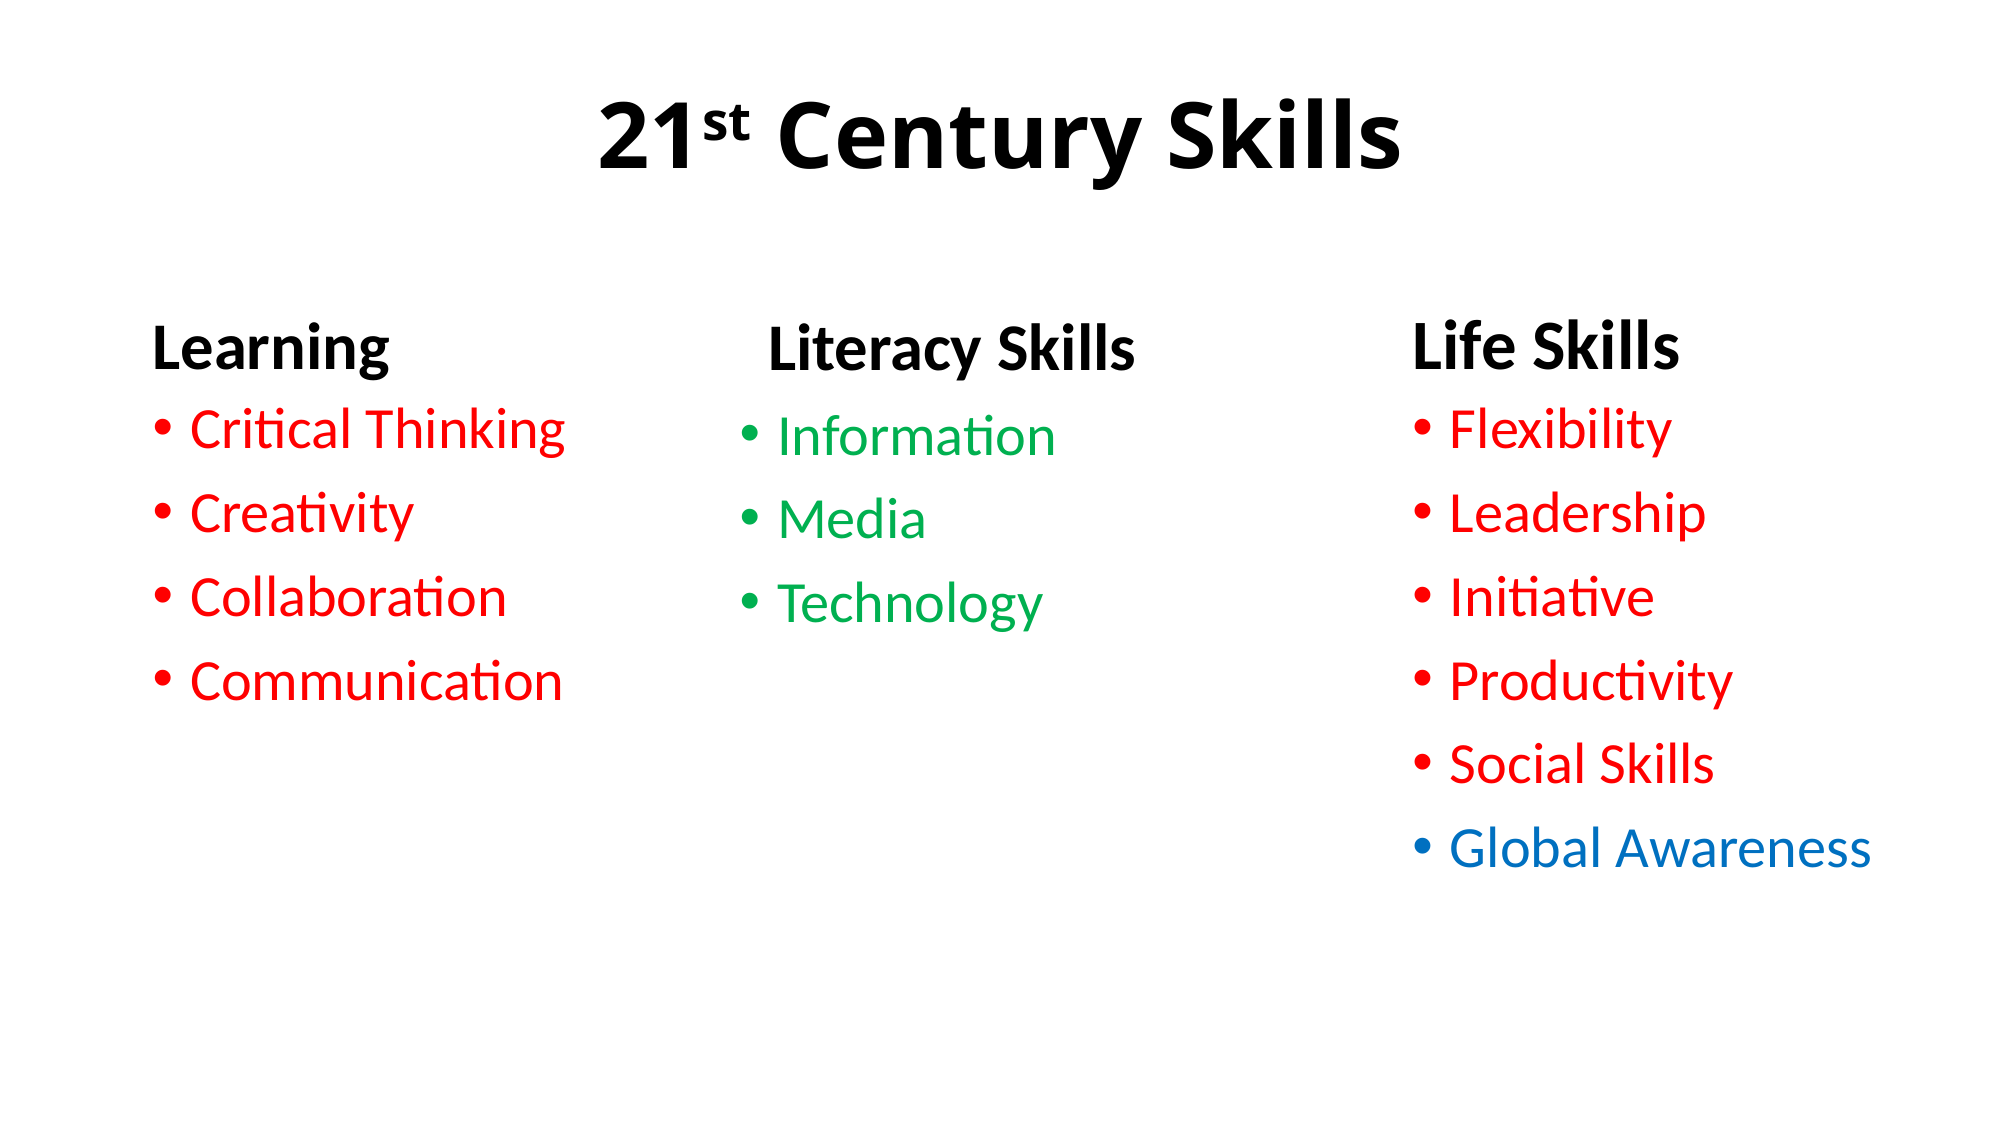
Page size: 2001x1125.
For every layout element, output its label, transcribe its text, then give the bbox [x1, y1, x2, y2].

list Flexibility Leadership Initiative Productivity Social Skills Global Awareness [1397, 390, 2000, 935]
list Learning [137, 255, 753, 390]
text_box Literacy Skills [753, 255, 1600, 391]
list Critical Thinking Creativity Collaboration Communication [137, 390, 984, 760]
text_box Information Media Technology [724, 397, 1571, 657]
list Life Skills [1600, 255, 2000, 390]
title 21st Century Skills [137, 29, 1863, 248]
